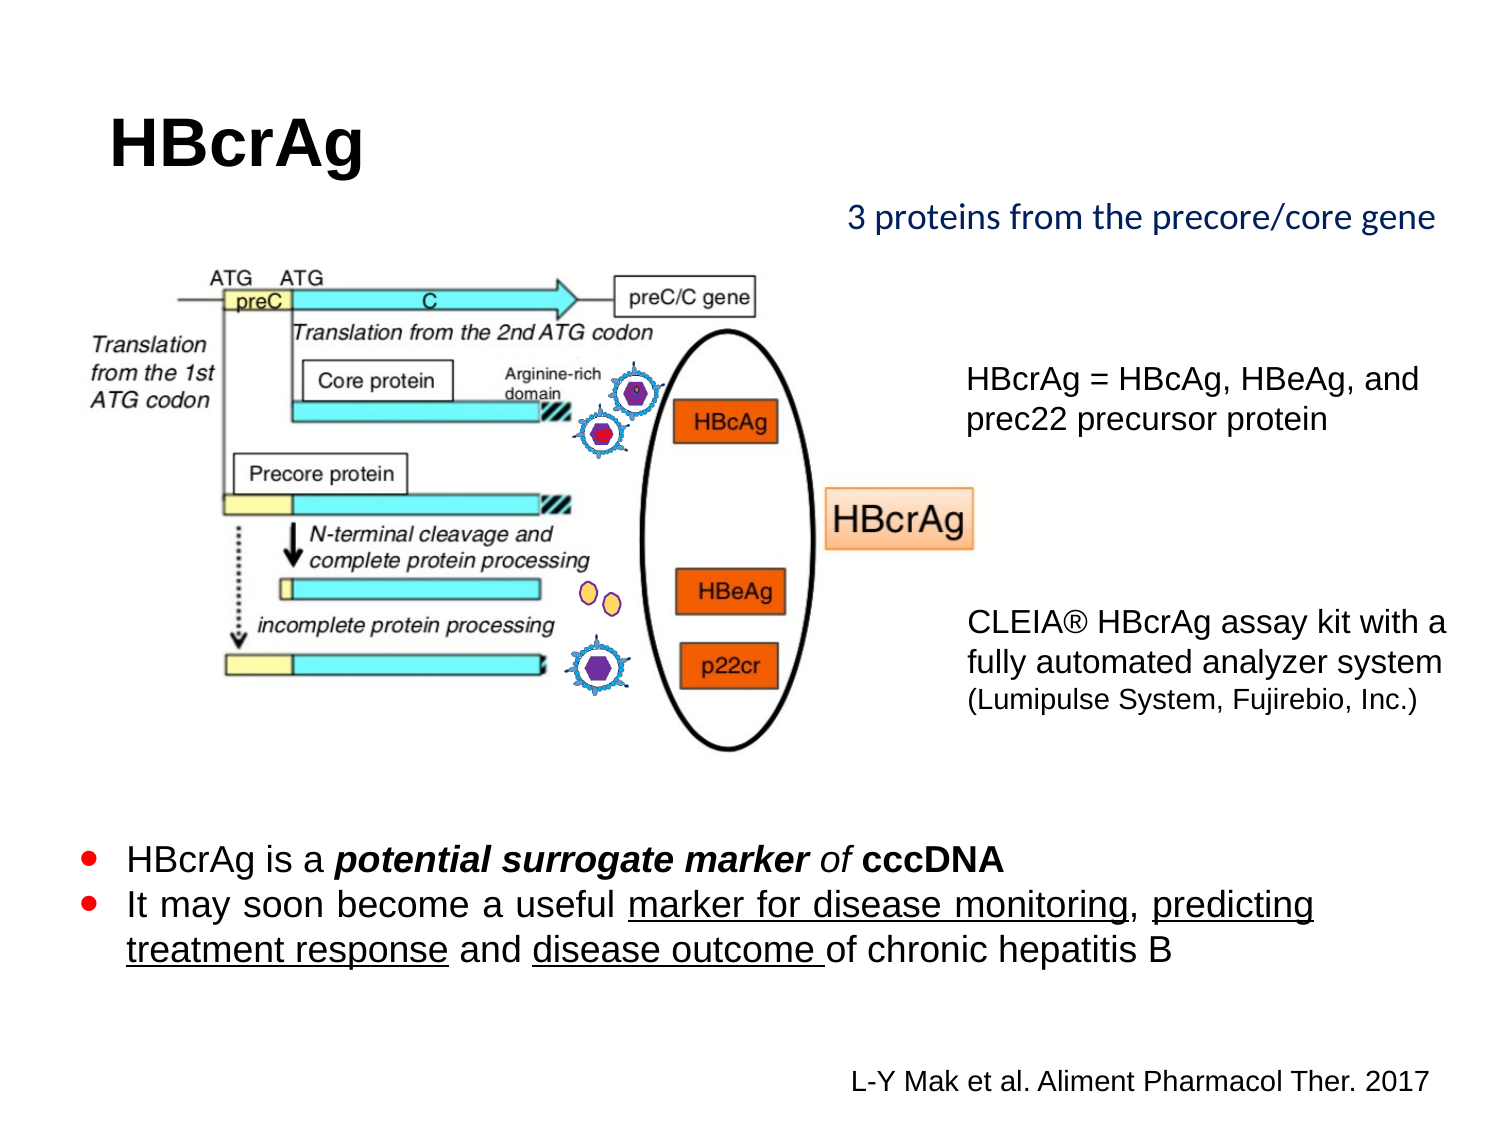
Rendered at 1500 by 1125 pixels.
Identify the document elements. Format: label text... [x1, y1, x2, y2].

text_box L-Y Mak et al. Aliment Pharmacol Ther. 2017 [836, 1055, 1446, 1105]
text_box HBcrAg = HBcAg, HBeAg, and prec22 precursor protein [1004, 349, 1448, 445]
text_box 3 proteins from the precore/core gene [832, 184, 1451, 245]
text_box HBcrAg is a potential surrogate marker of cccDNA It may soon become a useful marker for disease monitoring, predicting treatment response and disease outcome of chronic hepatitis B [64, 827, 1329, 978]
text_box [17, 255, 999, 829]
picture [563, 634, 631, 697]
text_box HBcrAg [66, 78, 381, 188]
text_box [579, 581, 598, 605]
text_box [602, 592, 621, 616]
picture [572, 361, 665, 459]
text_box CLEIA® HBcrAg assay kit with a fully automated analyzer system (Lumipulse System, Fujirebio, Inc.) [1004, 593, 1484, 723]
